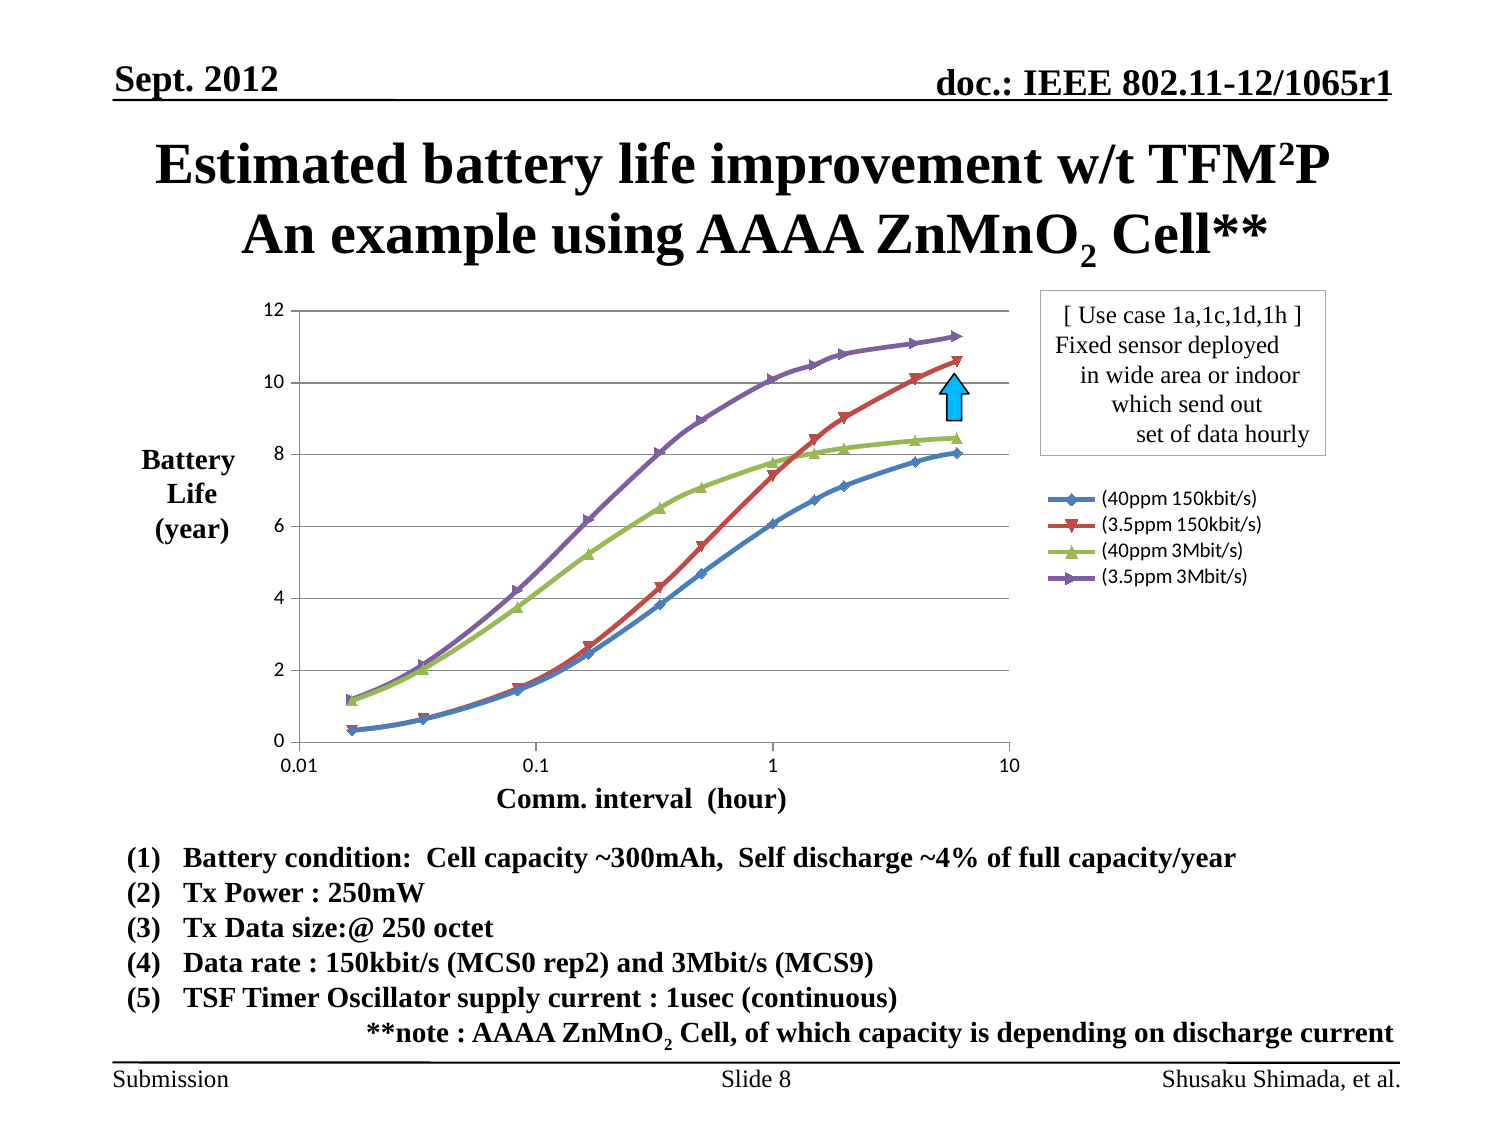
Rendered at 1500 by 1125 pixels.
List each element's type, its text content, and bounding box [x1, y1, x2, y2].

text_box Comm. interval (hour) [474, 796, 810, 822]
footer Shusaku Shimada, et al. [878, 1061, 1402, 1093]
title Estimated battery life improvement w/t TFM2P An example using AAAA ZnMnO2 Cell** [76, 112, 1436, 288]
text_box Battery condition: Cell capacity ~300mAh, Self discharge ~4% of full capacity/year Tx Power : 250mW Tx Data size:@ 250 octet Data rate : 150kbit/s (MCS0 rep2) and 3Mbit/s (MCS9) TSF Timer Oscillator supply current : 1usec (continuous) **note : AAAA ZnMnO2 Cell, of which capacity is depending on discharge current [112, 831, 1435, 1061]
text_box [ Use case 1a,1c,1d,1h ] Fixed sensor deployed in wide area or indoor which send out set of data hourly [1282, 290, 1326, 456]
slide_number Slide 8 [712, 1061, 800, 1123]
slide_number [114, 54, 423, 100]
chart [241, 290, 1282, 788]
text_box Battery Life (year) [126, 432, 236, 553]
